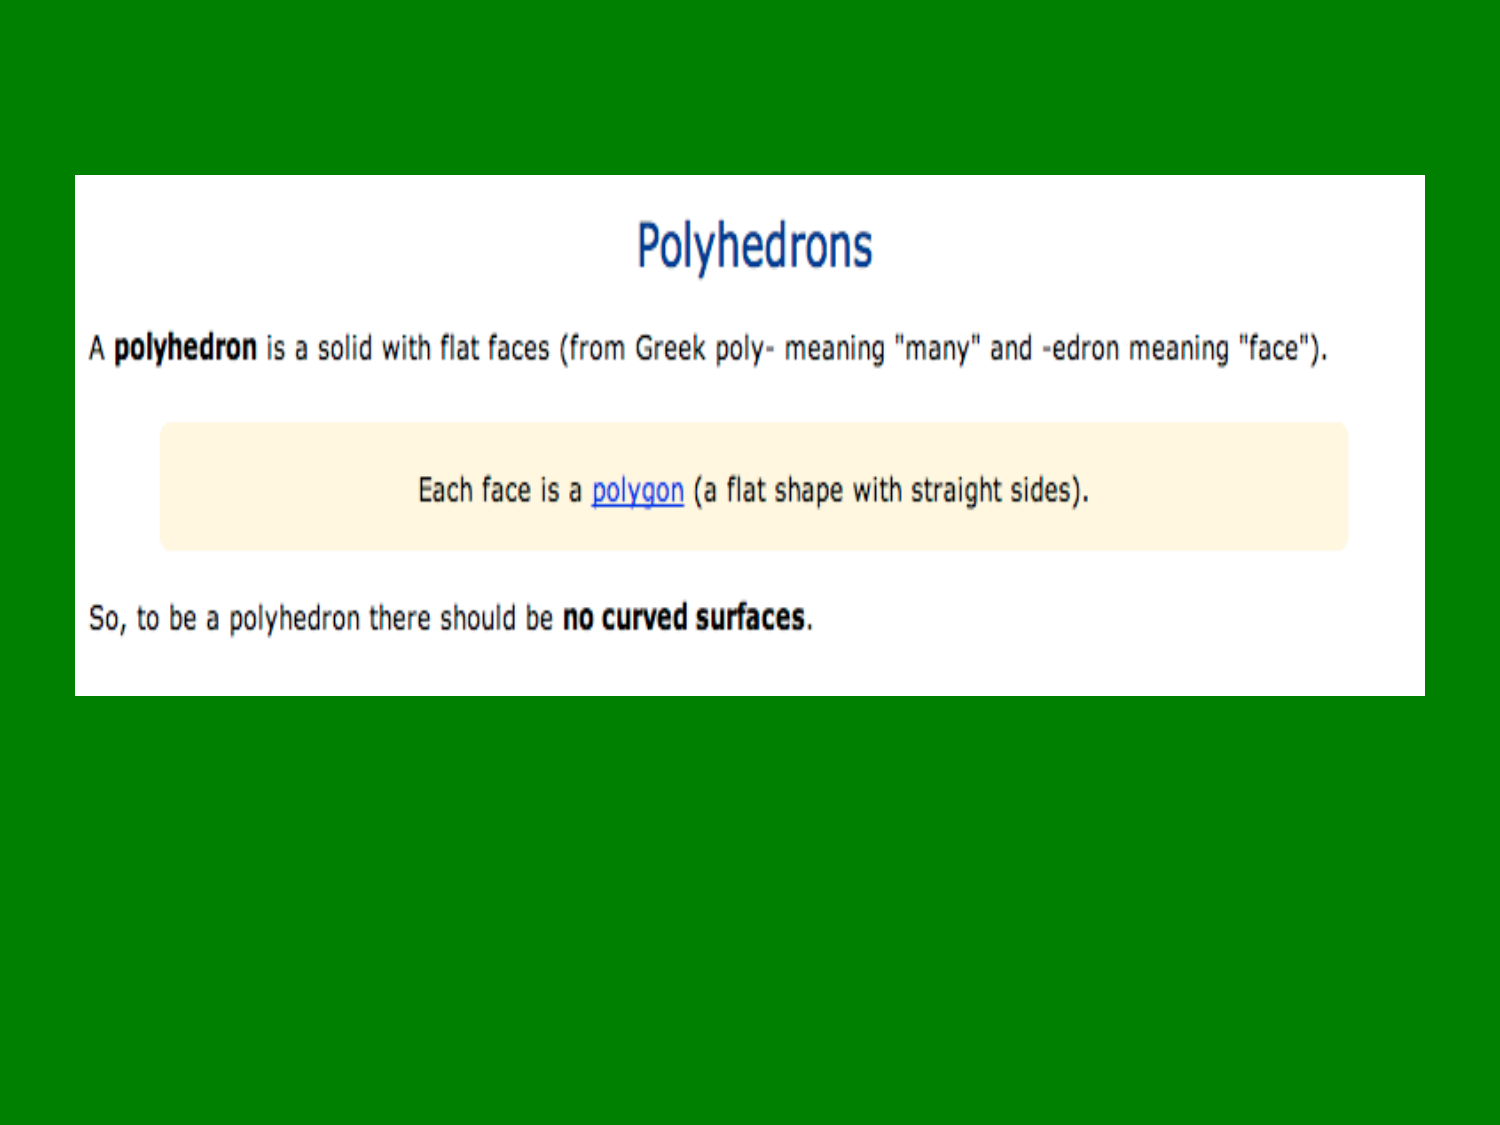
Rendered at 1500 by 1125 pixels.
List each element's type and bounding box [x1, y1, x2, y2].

list [74, 0, 1426, 1006]
